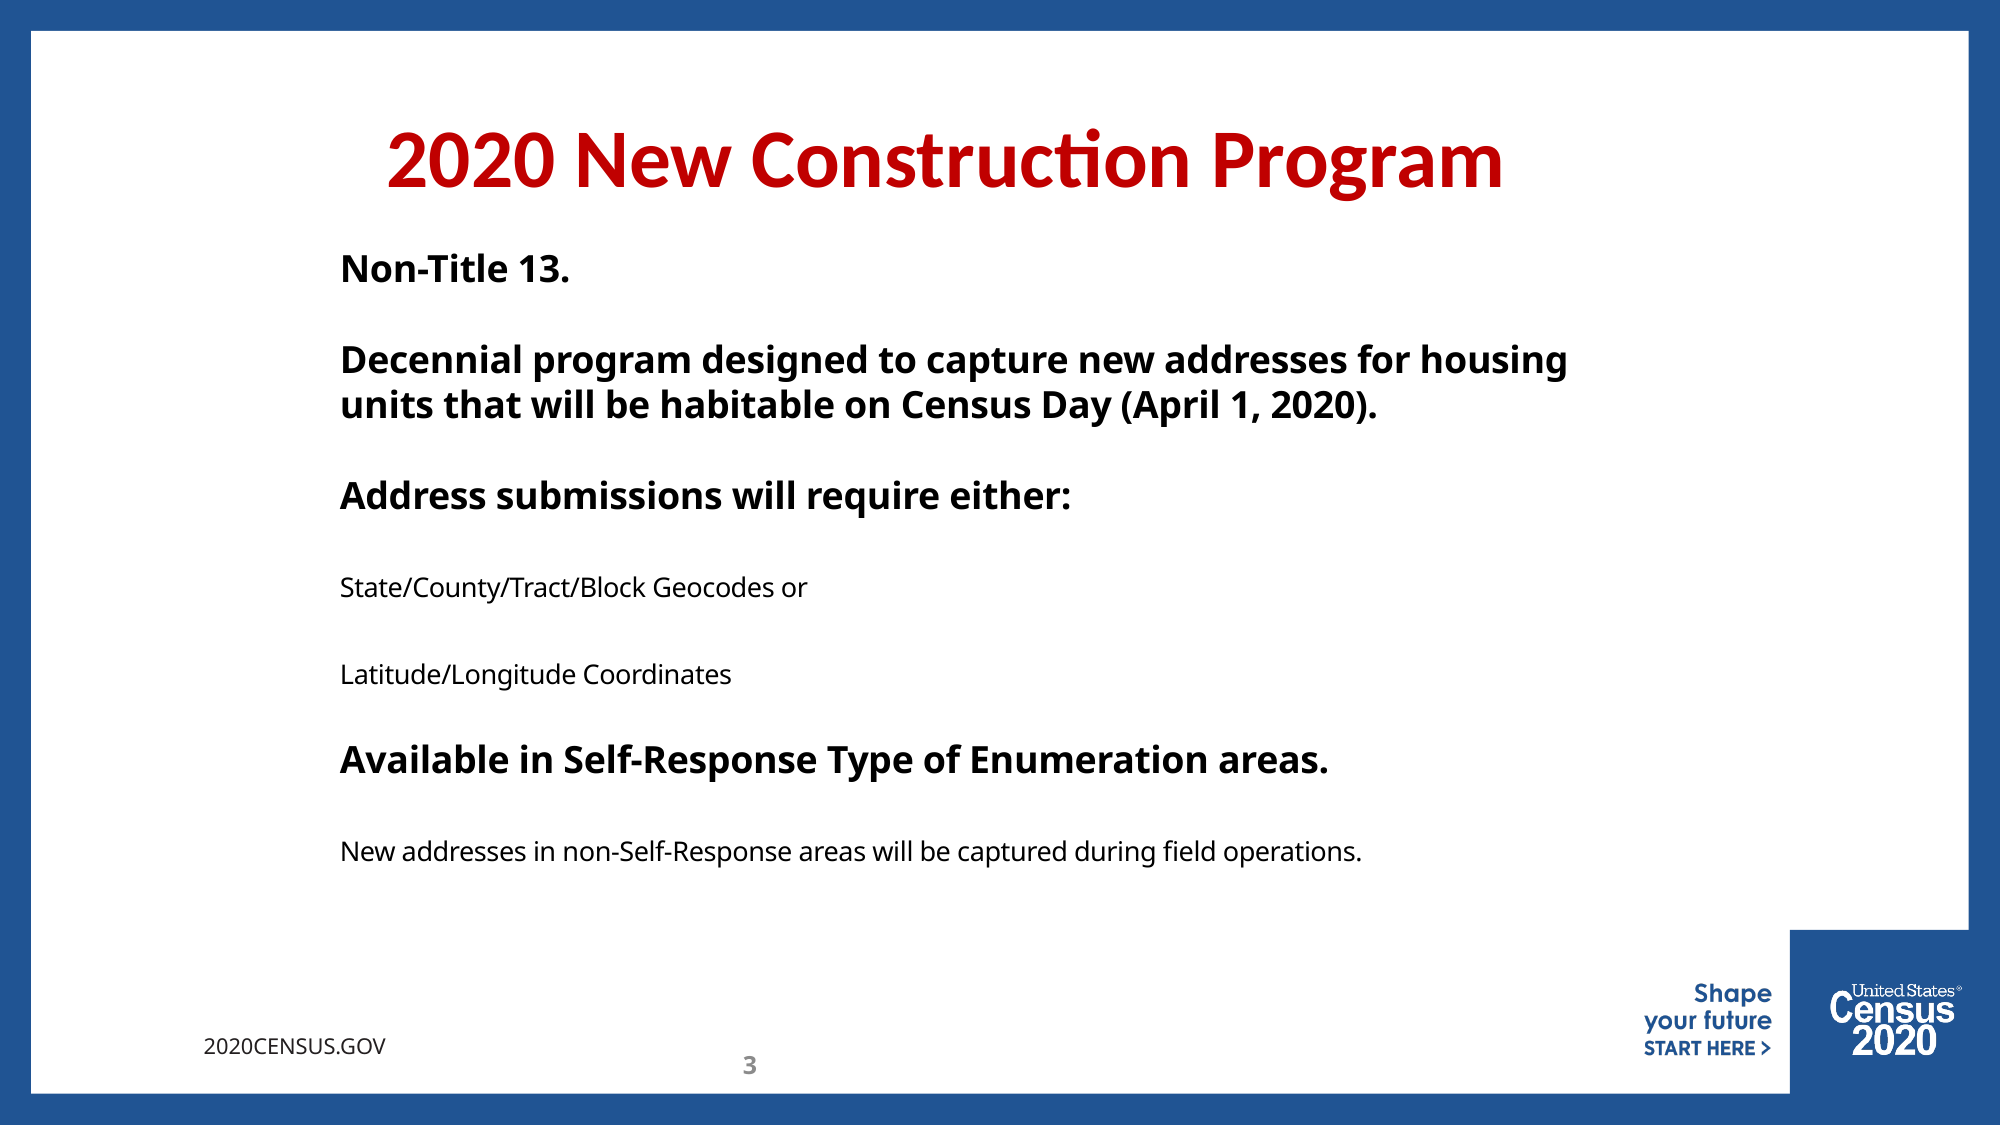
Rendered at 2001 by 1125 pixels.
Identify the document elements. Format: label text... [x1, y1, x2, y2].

title 2020 New Construction Program [371, 72, 1629, 213]
picture [1809, 962, 1983, 1076]
list Non-Title 13. Decennial program designed to capture new addresses for housing units that will be habitable on Census Day (April 1, 2020). Address submissions will require either: State/County/Tract/Block Geocodes or Latitude/Longitude Coordinates Available in Self-Response Type of Enumeration areas. New addresses in non-Self-Response areas will be captured during field operations. [324, 237, 1675, 988]
picture [1623, 962, 1789, 1076]
slide_number 3 [0, 1036, 1500, 1097]
